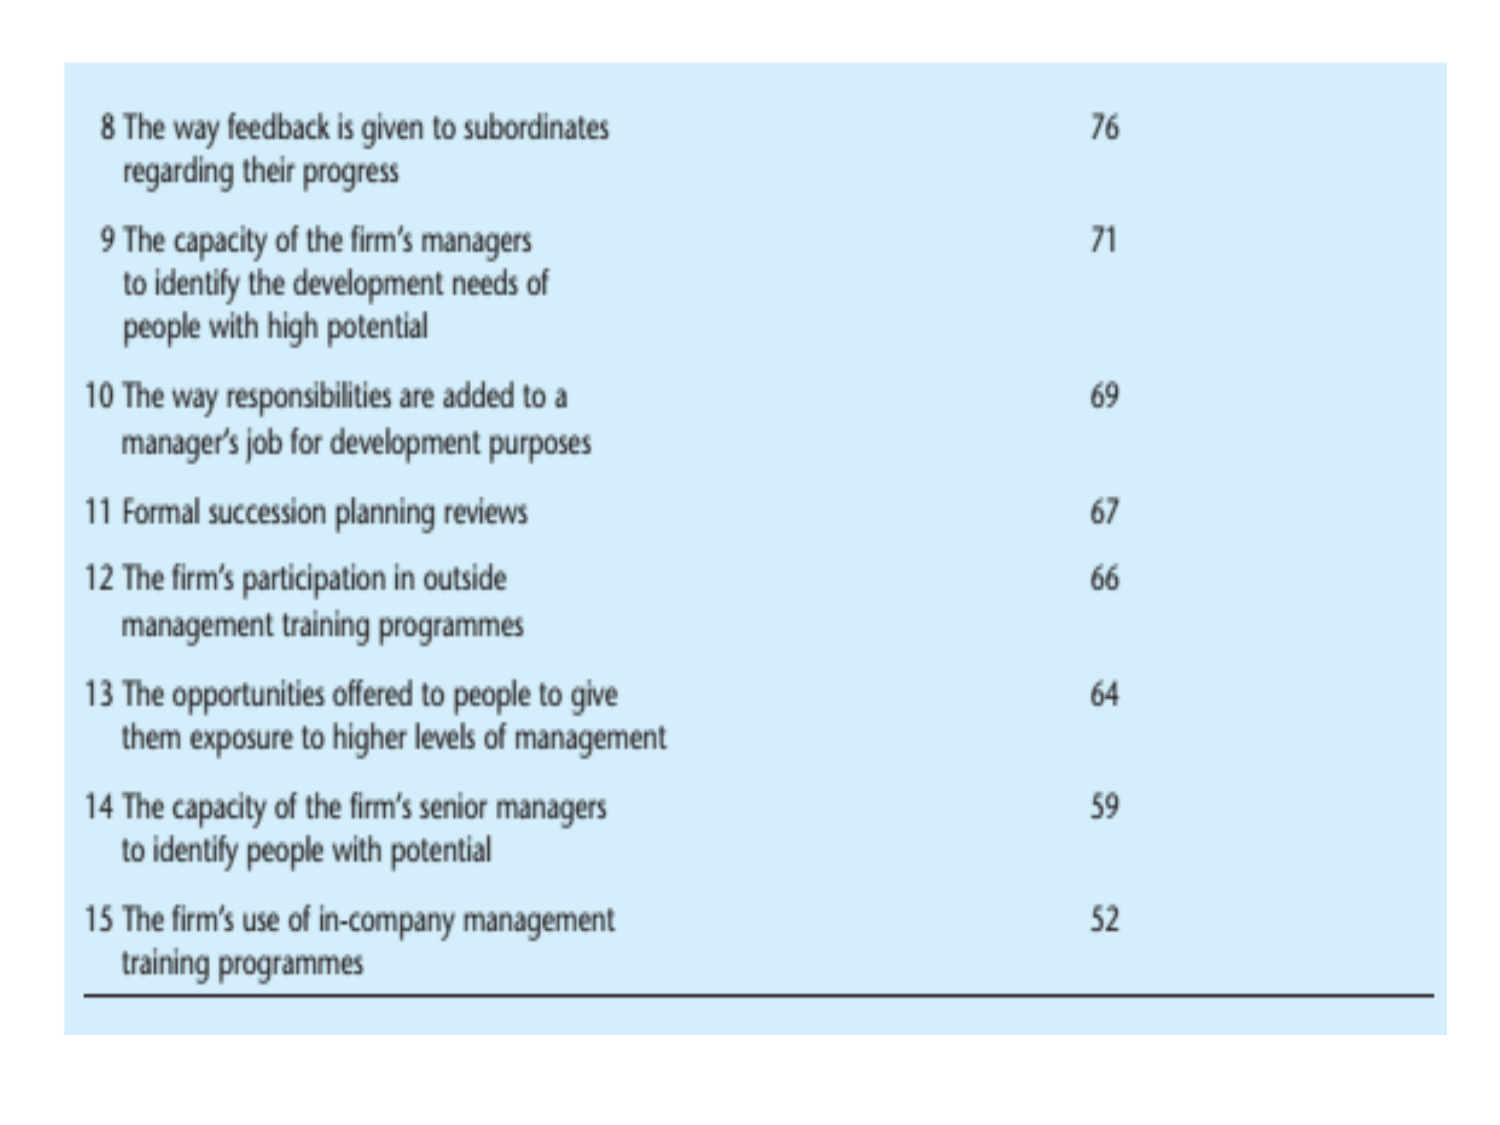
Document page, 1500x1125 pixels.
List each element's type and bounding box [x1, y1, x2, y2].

picture [52, 54, 1448, 1036]
